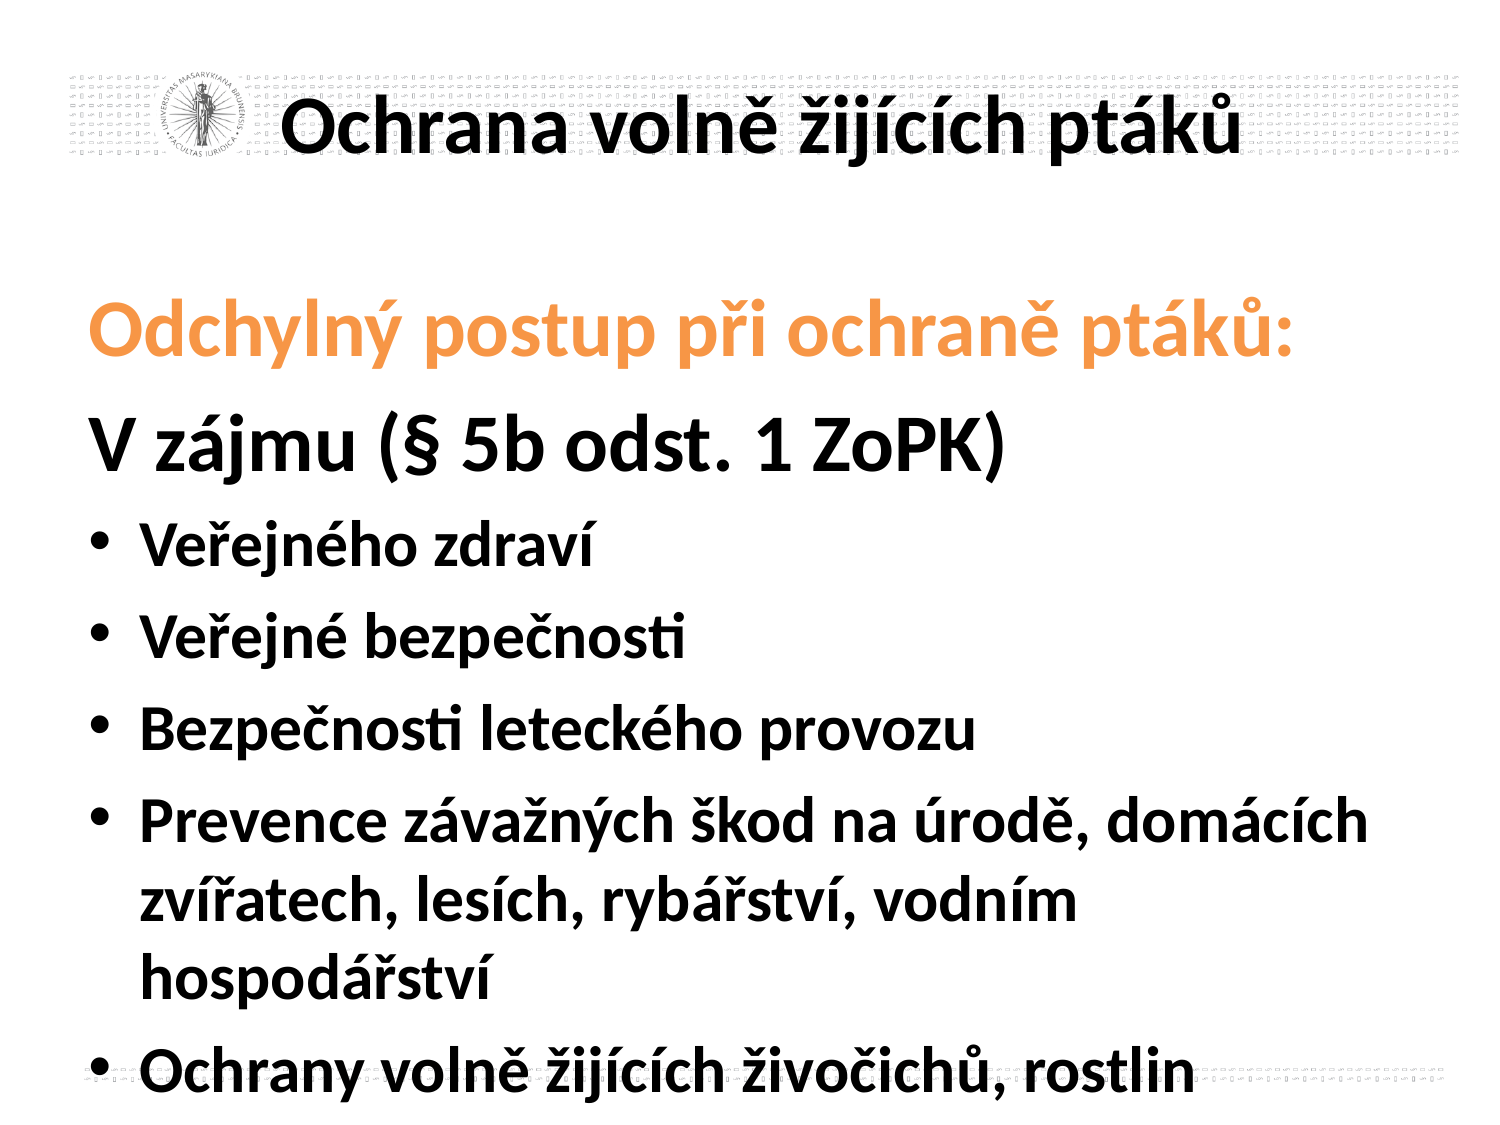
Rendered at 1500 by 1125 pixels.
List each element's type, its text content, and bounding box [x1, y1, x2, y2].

picture [0, 42, 1500, 200]
list Odchylný postup při ochraně ptáků: V zájmu (§ 5b odst. 1 ZoPK) Veřejného zdraví Veřejné bezpečnosti Bezpečnosti leteckého provozu Prevence závažných škod na úrodě, domácích zvířatech, lesích, rybářství, vodním hospodářství Ochrany volně žijících živočichů, rostlin [73, 267, 1459, 1038]
picture [13, 1039, 1500, 1116]
